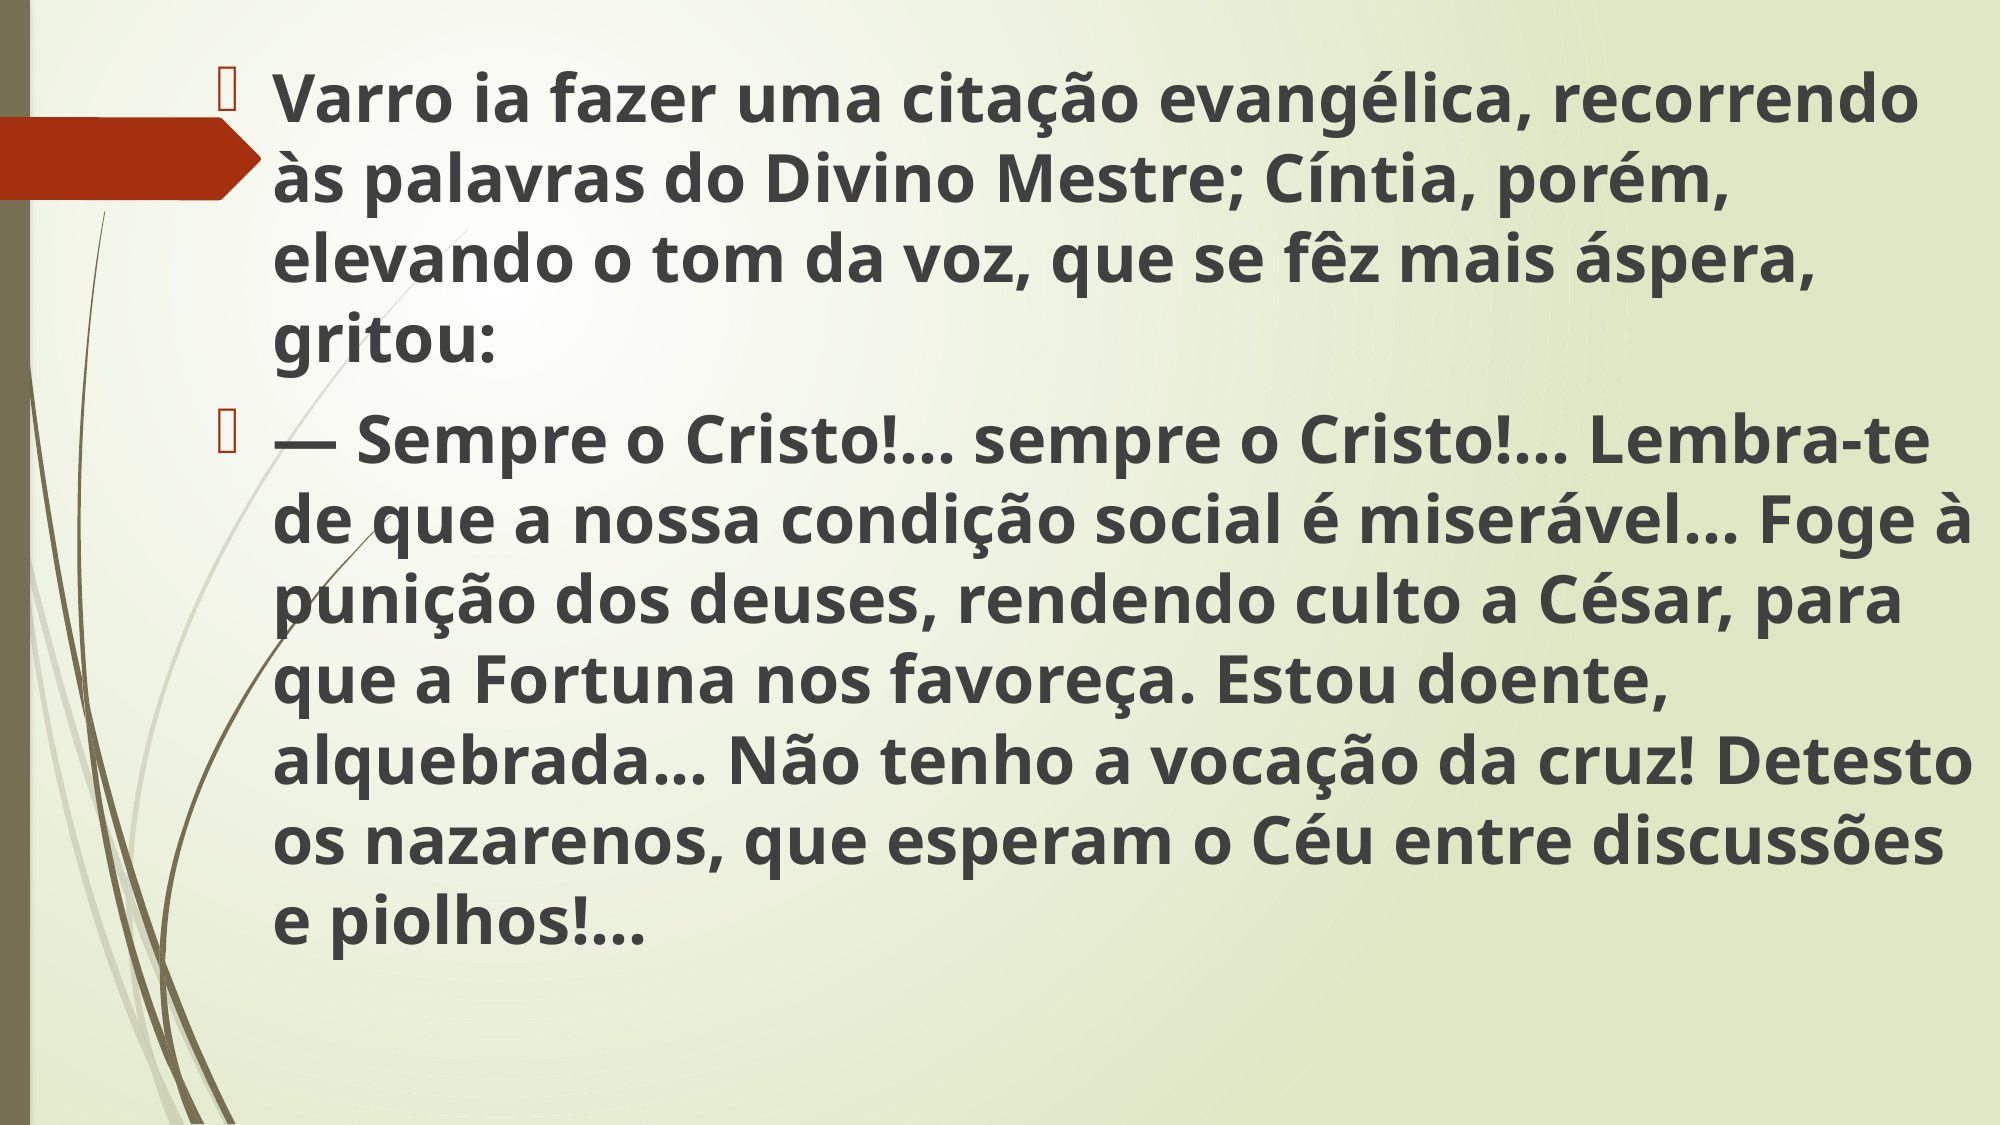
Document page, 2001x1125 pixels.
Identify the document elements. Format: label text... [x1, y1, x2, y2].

list Varro ia fazer uma citação evangélica, recorrendo às palavras do Divino Mestre; Cíntia, porém, elevando o tom da voz, que se fêz mais áspera, gritou: — Sempre o Cristo!... sempre o Cristo!... Lembra-te de que a nossa condição social é miserável... Foge à punição dos deuses, rendendo culto a César, para que a Fortuna nos favoreça. Estou doente, alquebrada... Não tenho a vocação da cruz! Detesto os nazarenos, que esperam o Céu entre discussões e piolhos!... [201, 0, 2000, 1125]
